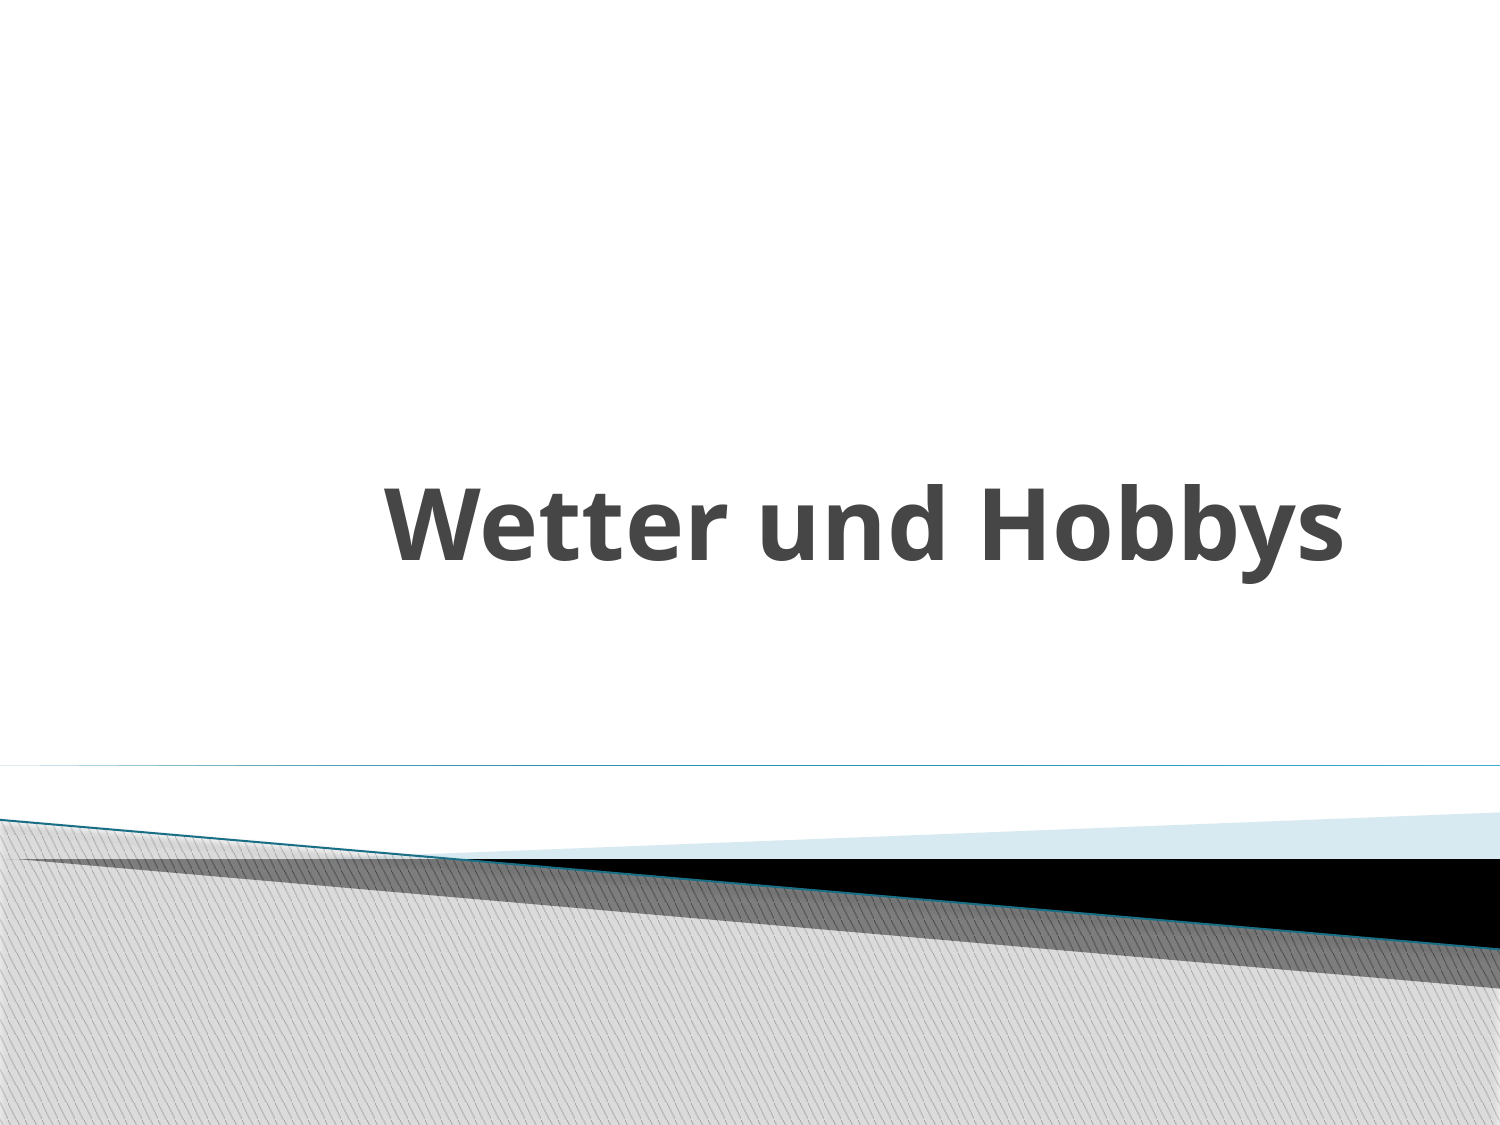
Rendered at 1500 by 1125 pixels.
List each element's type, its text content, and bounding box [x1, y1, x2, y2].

title Wetter und Hobbys [112, 287, 1388, 588]
picture [5, 859, 1500, 989]
